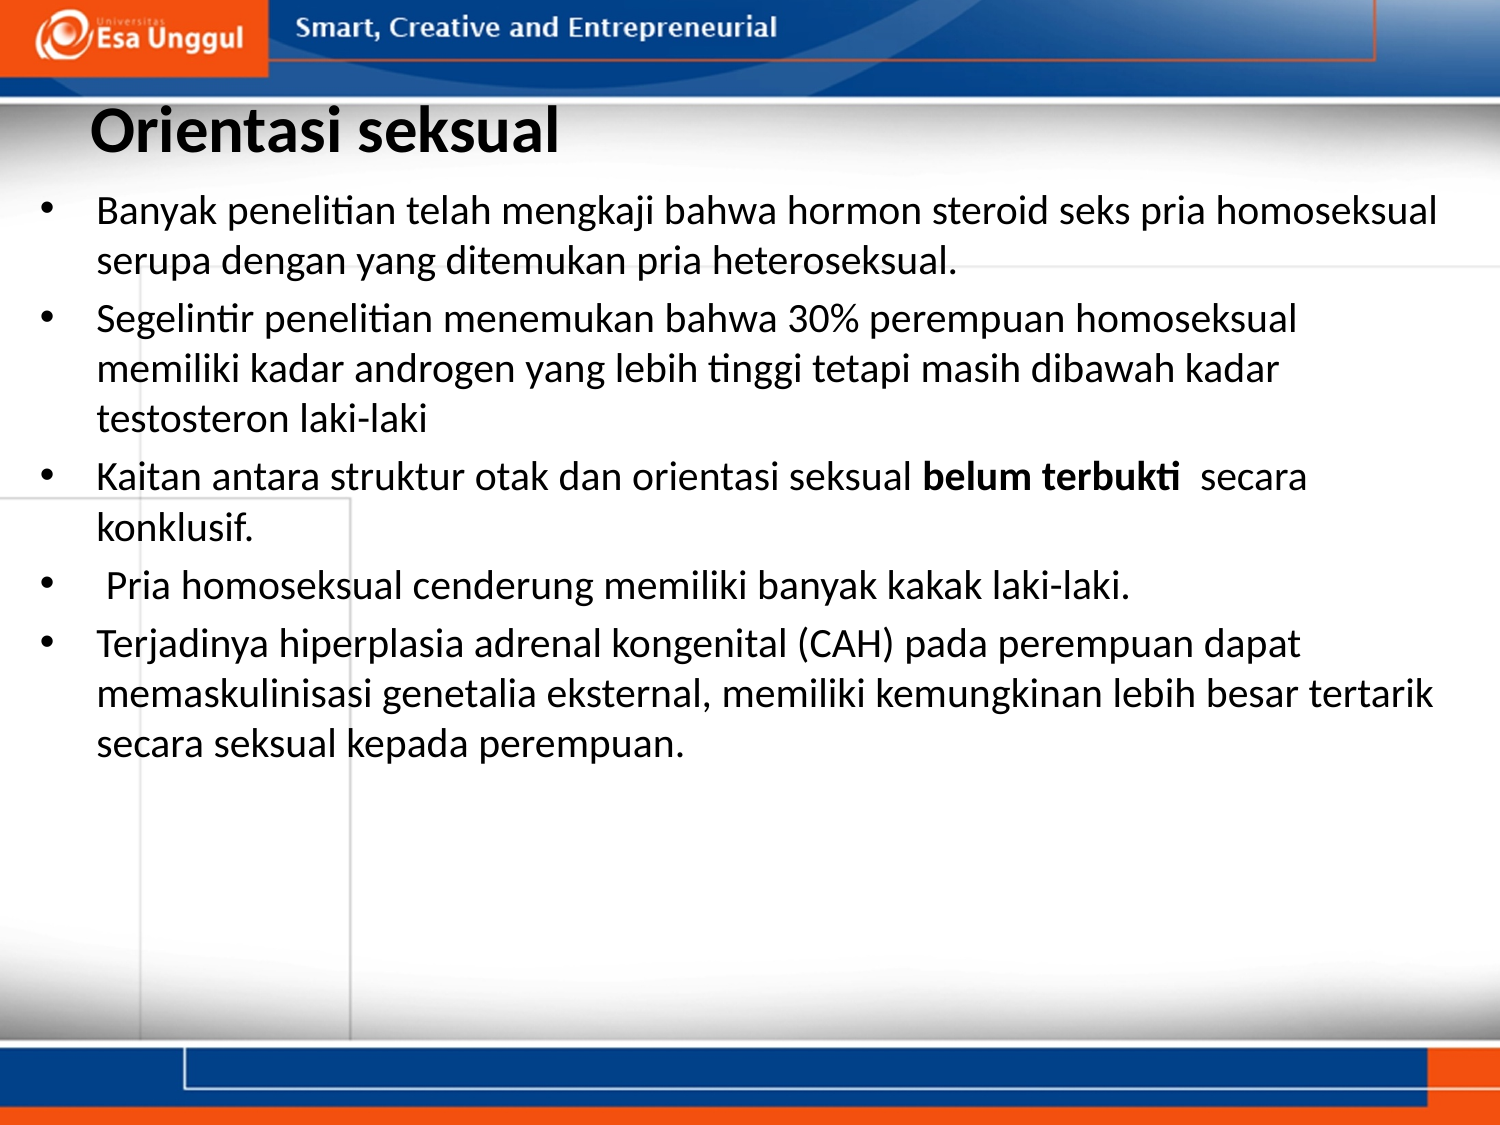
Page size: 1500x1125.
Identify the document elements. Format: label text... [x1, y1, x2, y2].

list Banyak penelitian telah mengkaji bahwa hormon steroid seks pria homoseksual serupa dengan yang ditemukan pria heteroseksual. Segelintir penelitian menemukan bahwa 30% perempuan homoseksual memiliki kadar androgen yang lebih tinggi tetapi masih dibawah kadar testosteron laki-laki Kaitan antara struktur otak dan orientasi seksual belum terbukti secara konklusif. Pria homoseksual cenderung memiliki banyak kakak laki-laki. Terjadinya hiperplasia adrenal kongenital (CAH) pada perempuan dapat memaskulinisasi genetalia eksternal, memiliki kemungkinan lebih besar tertarik secara seksual kepada perempuan. [24, 174, 1463, 986]
title Orientasi seksual [74, 89, 1426, 163]
picture [0, 0, 1500, 1125]
